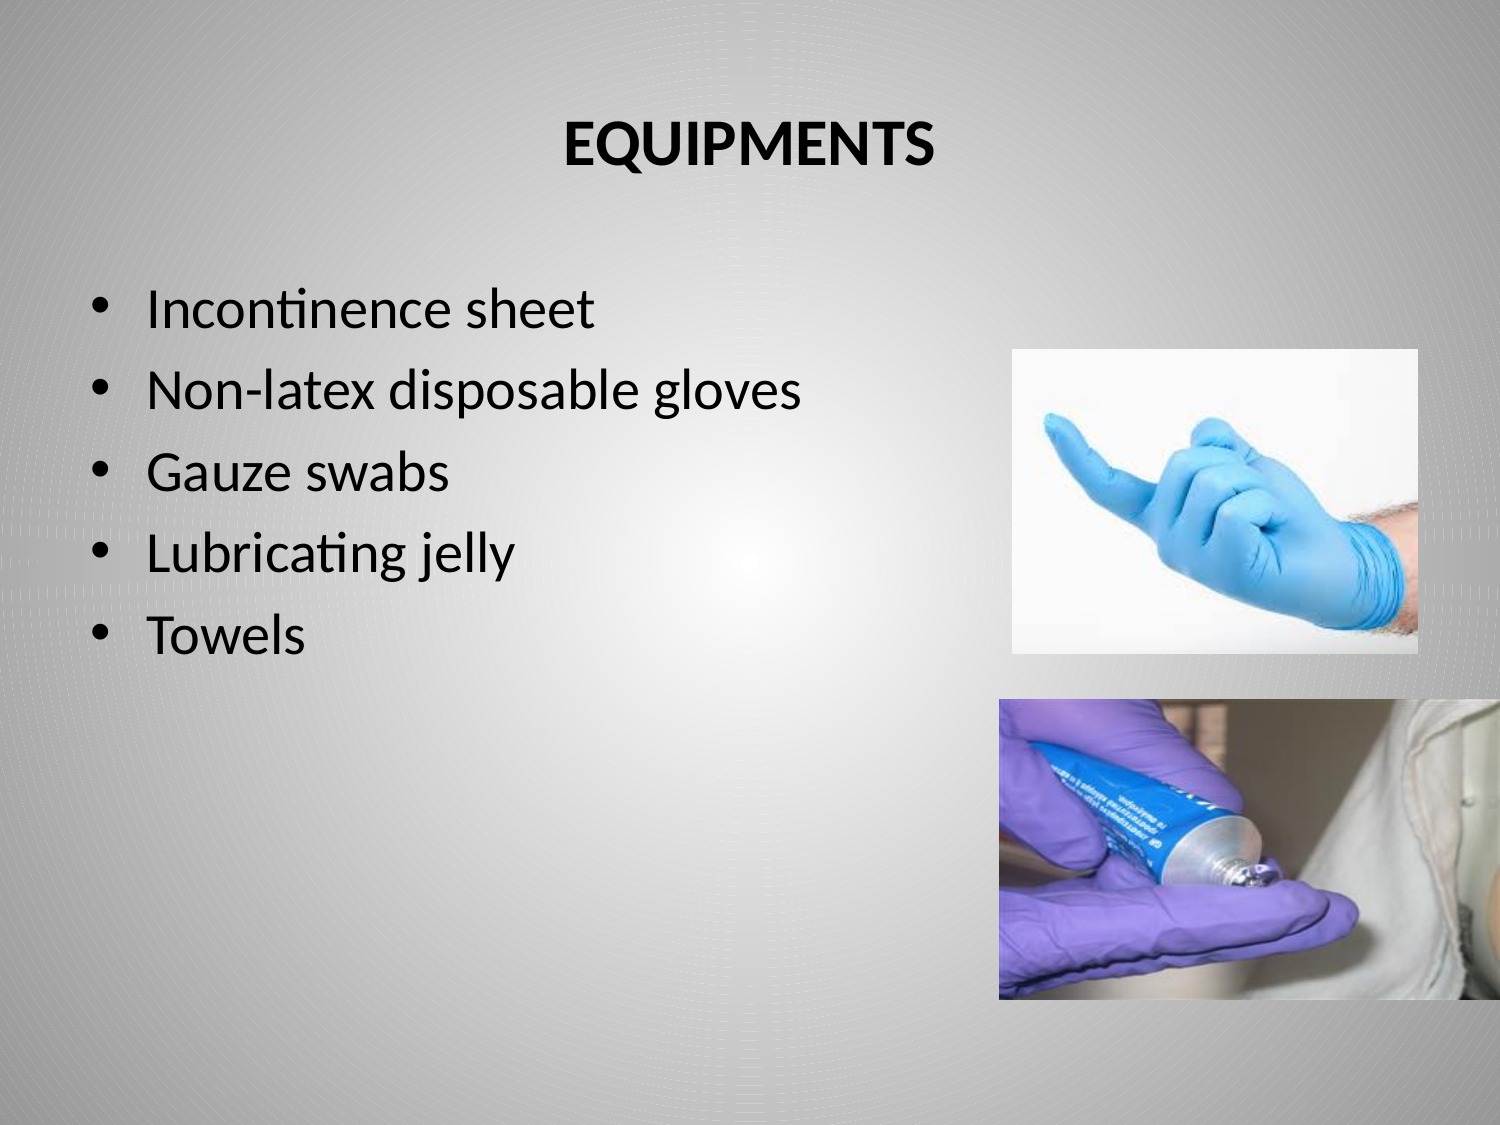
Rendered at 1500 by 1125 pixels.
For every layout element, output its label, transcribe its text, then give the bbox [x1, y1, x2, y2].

list Incontinence sheet Non-latex disposable gloves Gauze swabs Lubricating jelly Towels [75, 262, 1425, 1005]
picture [999, 699, 1500, 1001]
picture [1012, 349, 1418, 654]
title EQUIPMENTS [75, 45, 1425, 233]
